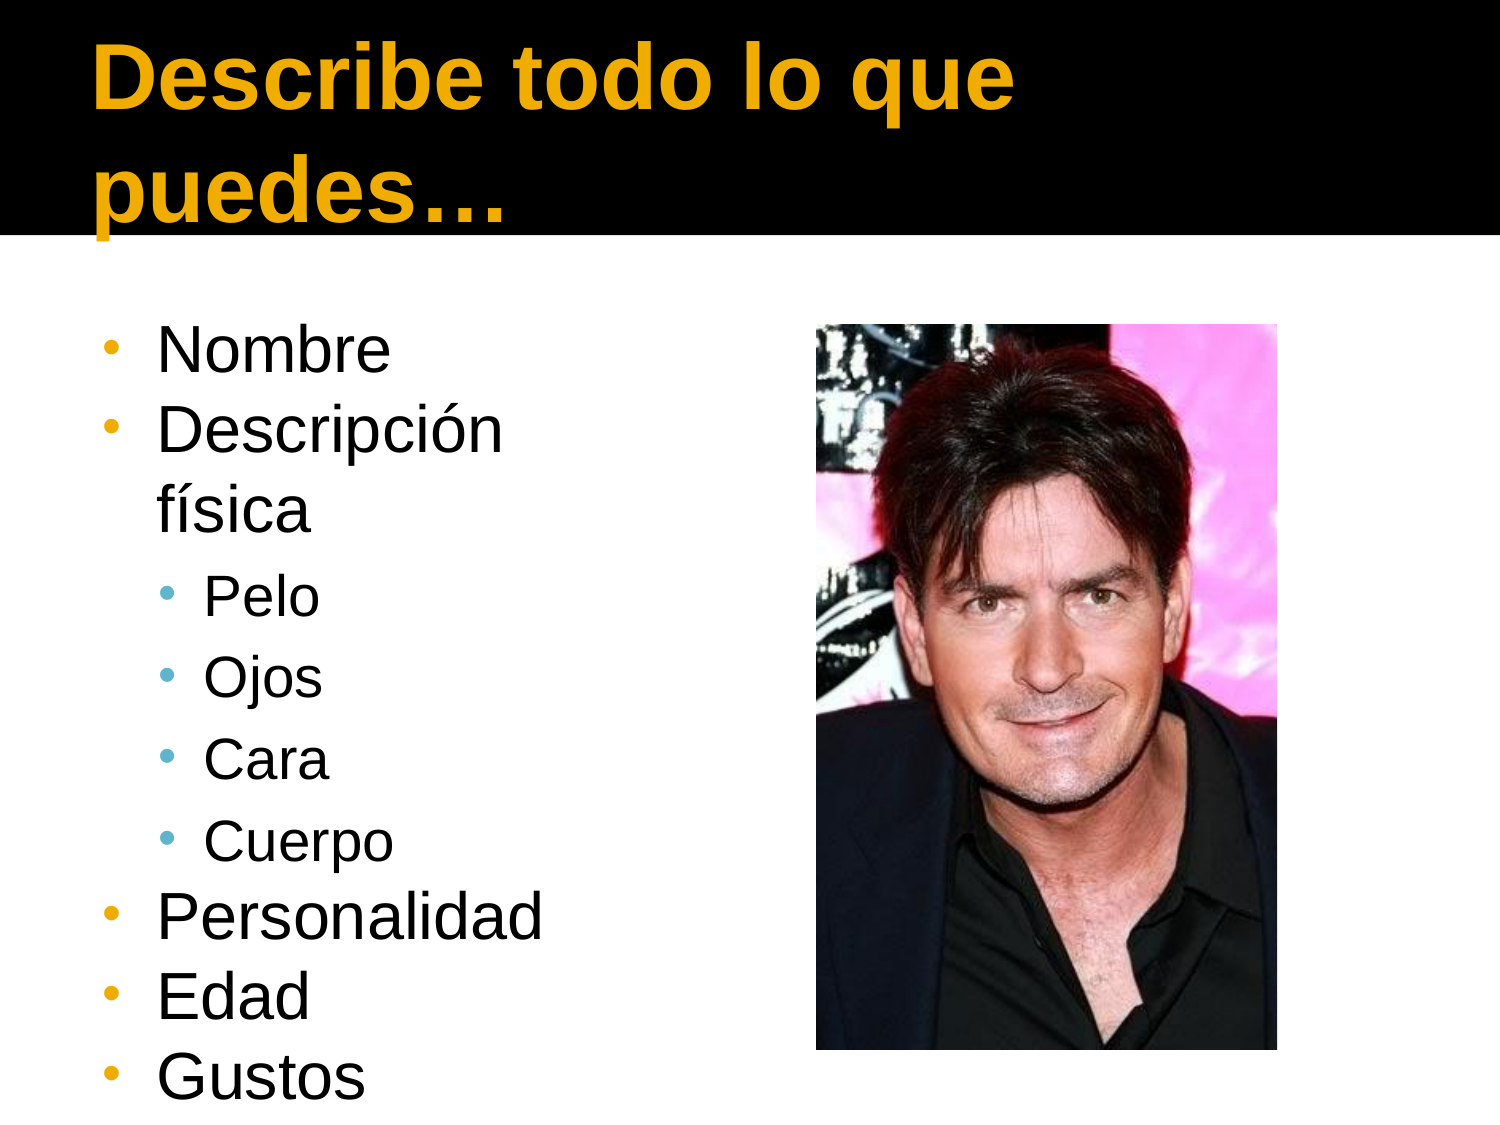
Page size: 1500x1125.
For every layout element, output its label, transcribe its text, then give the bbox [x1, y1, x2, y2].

text_box [816, 324, 1278, 1050]
title Describe todo lo que puedes… [75, 8, 1425, 249]
list Nombre Descripción física Pelo Ojos Cara Cuerpo Personalidad Edad Gustos [75, 291, 675, 1125]
